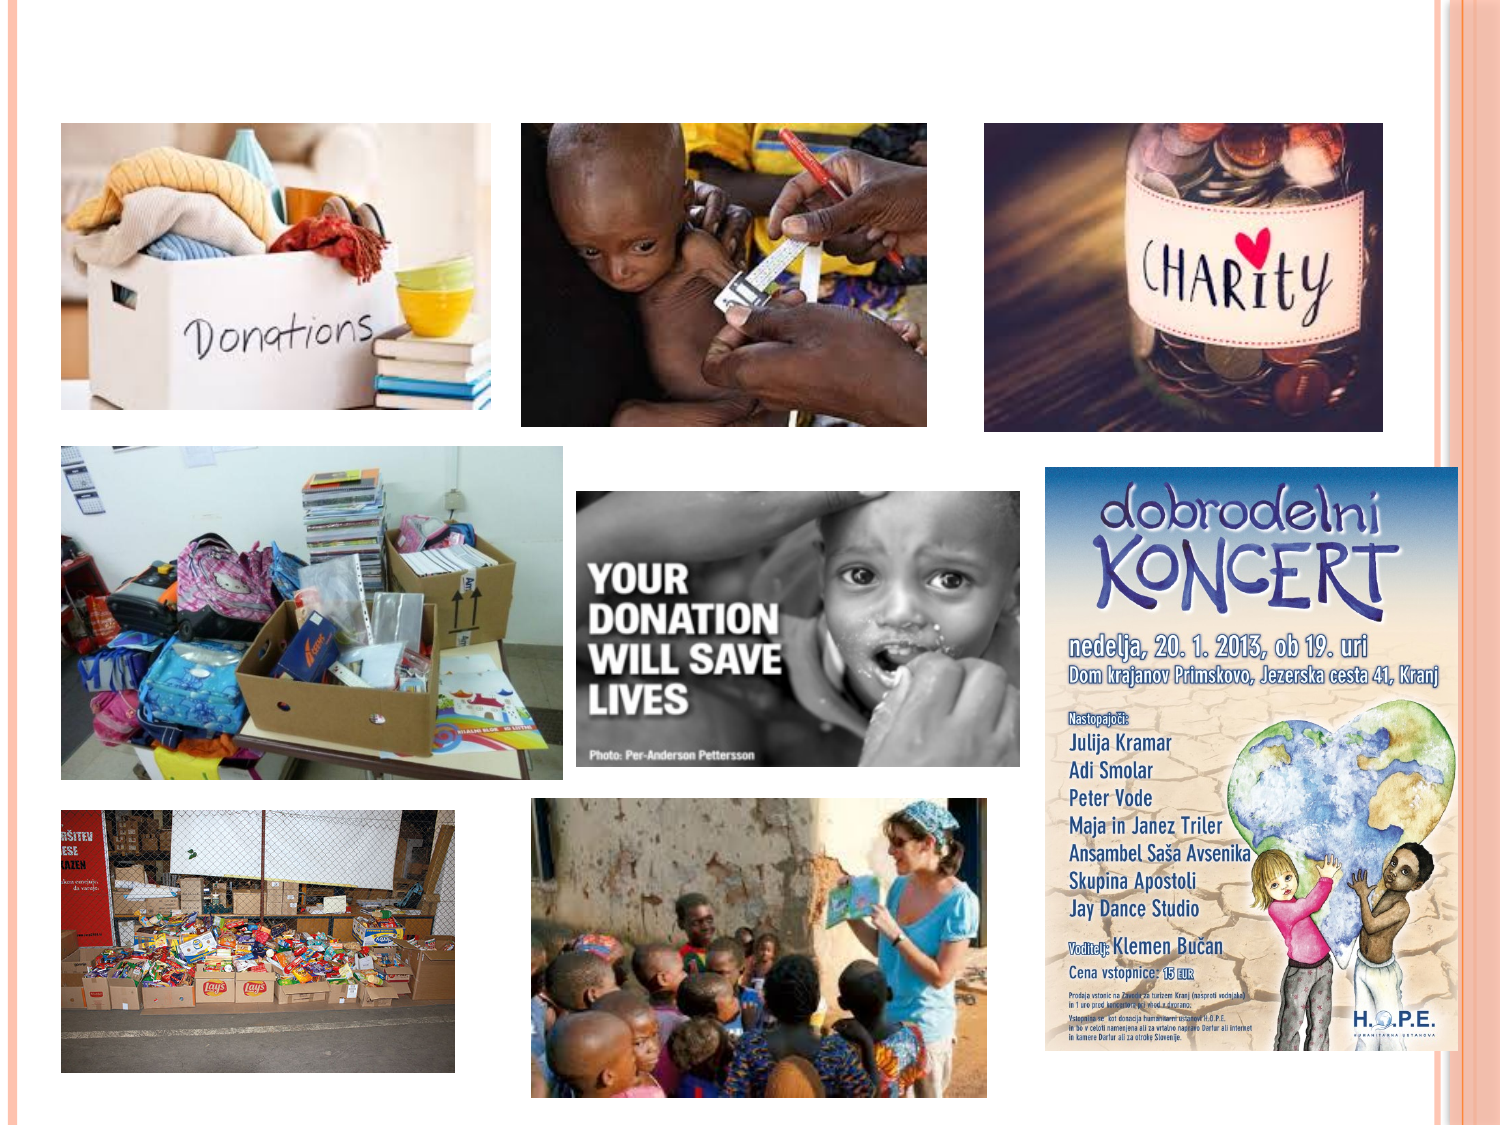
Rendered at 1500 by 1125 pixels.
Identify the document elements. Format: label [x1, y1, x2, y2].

picture [521, 123, 927, 428]
picture [60, 446, 564, 781]
list [60, 809, 456, 1074]
picture [530, 798, 987, 1099]
picture [60, 123, 492, 411]
picture [1044, 467, 1458, 1052]
picture [983, 123, 1384, 433]
picture [575, 491, 1021, 767]
